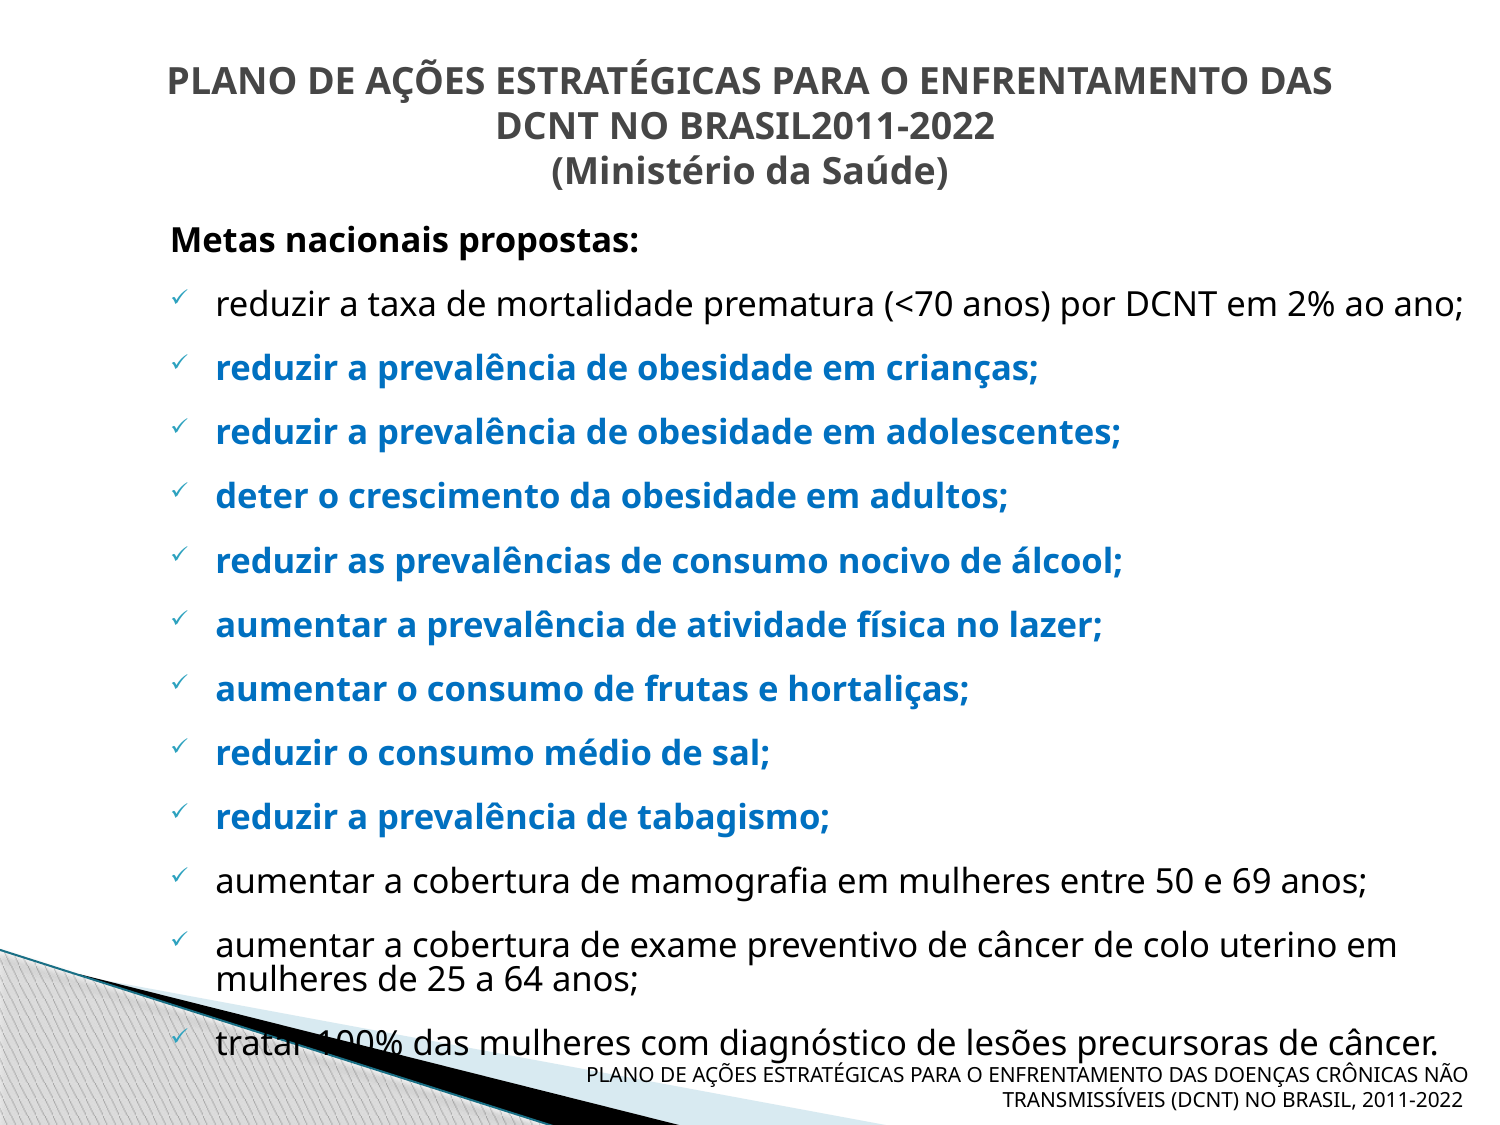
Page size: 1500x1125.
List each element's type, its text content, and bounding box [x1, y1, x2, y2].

title PLANO DE AÇÕES ESTRATÉGICAS PARA O ENFRENTAMENTO DAS DCNT NO BRASIL2011-2022 (Ministério da Saúde) [100, 31, 1400, 219]
text_box PLANO DE AÇÕES ESTRATÉGICAS PARA O ENFRENTAMENTO DAS DOENÇAS CRÔNICAS NÃO TRANSMISSÍVEIS (DCNT) NO BRASIL, 2011-2022 [514, 1054, 1484, 1120]
list Metas nacionais propostas: reduzir a taxa de mortalidade prematura (<70 anos) por DCNT em 2% ao ano; reduzir a prevalência de obesidade em crianças; reduzir a prevalência de obesidade em adolescentes; deter o crescimento da obesidade em adultos; reduzir as prevalências de consumo nocivo de álcool; aumentar a prevalência de atividade física no lazer; aumentar o consumo de frutas e hortaliças; reduzir o consumo médio de sal; reduzir a prevalência de tabagismo; aumentar a cobertura de mamografia em mulheres entre 50 e 69 anos; aumentar a cobertura de exame preventivo de câncer de colo uterino em mulheres de 25 a 64 anos; tratar 100% das mulheres com diagnóstico de lesões precursoras de câncer. [135, 218, 1480, 1092]
